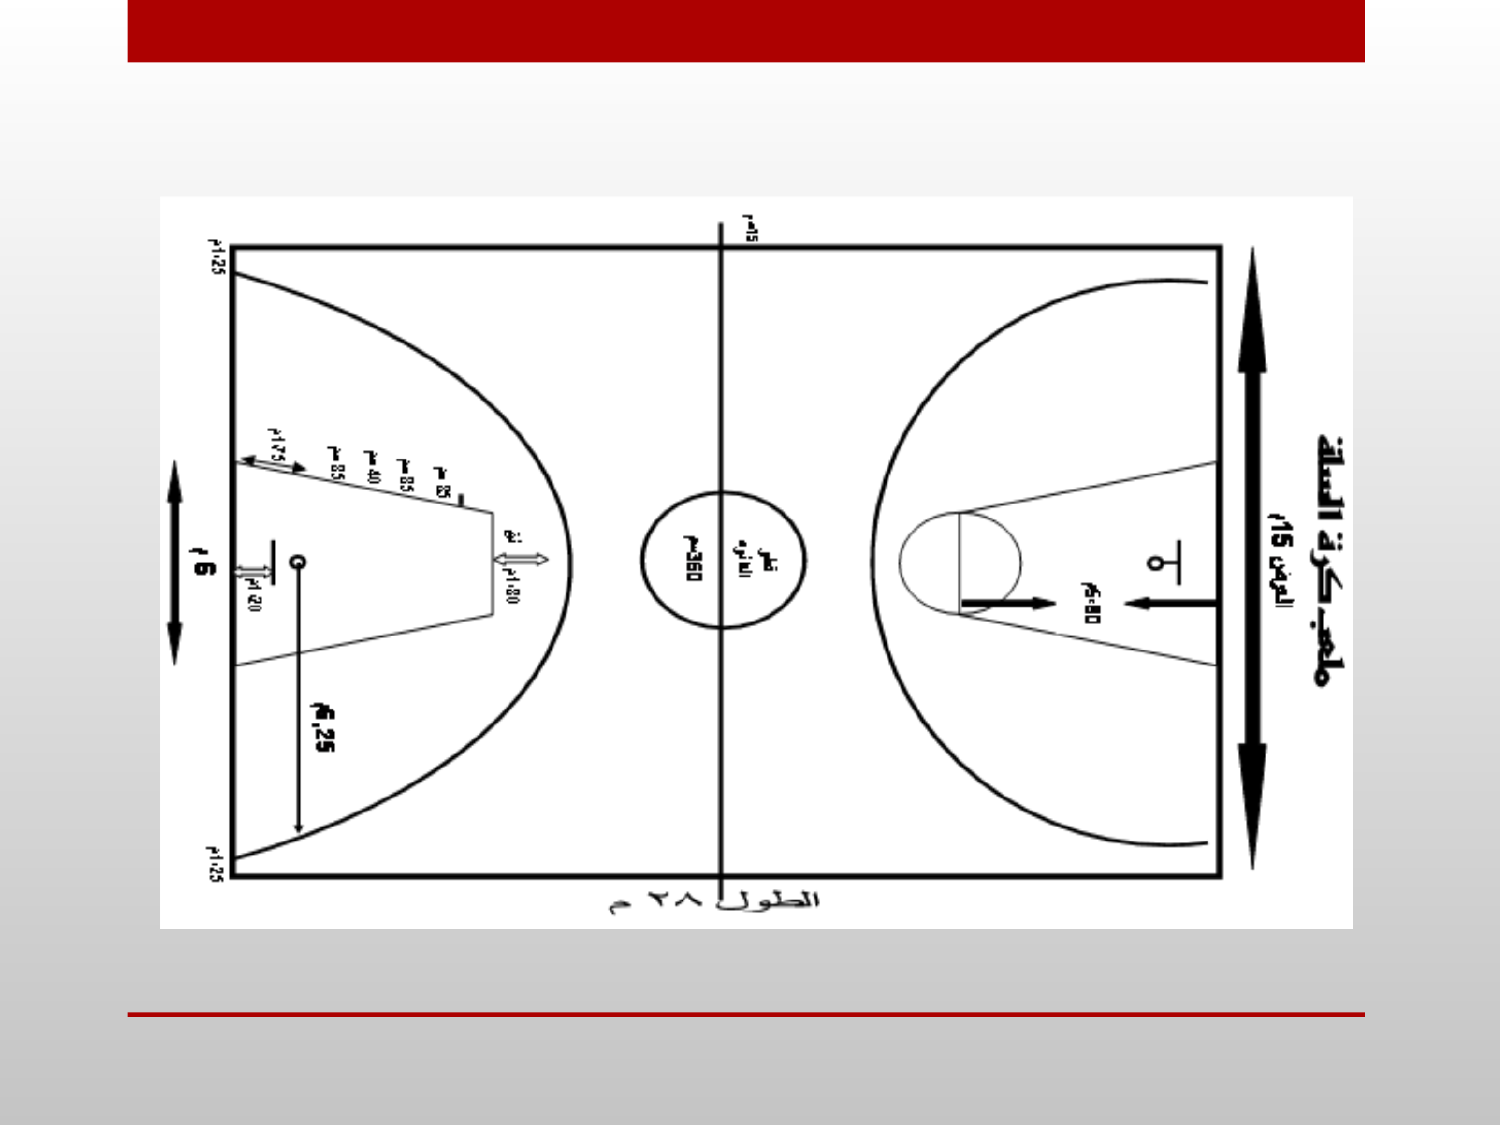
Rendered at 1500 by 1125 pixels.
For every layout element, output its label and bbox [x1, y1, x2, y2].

picture [161, 0, 1353, 1125]
